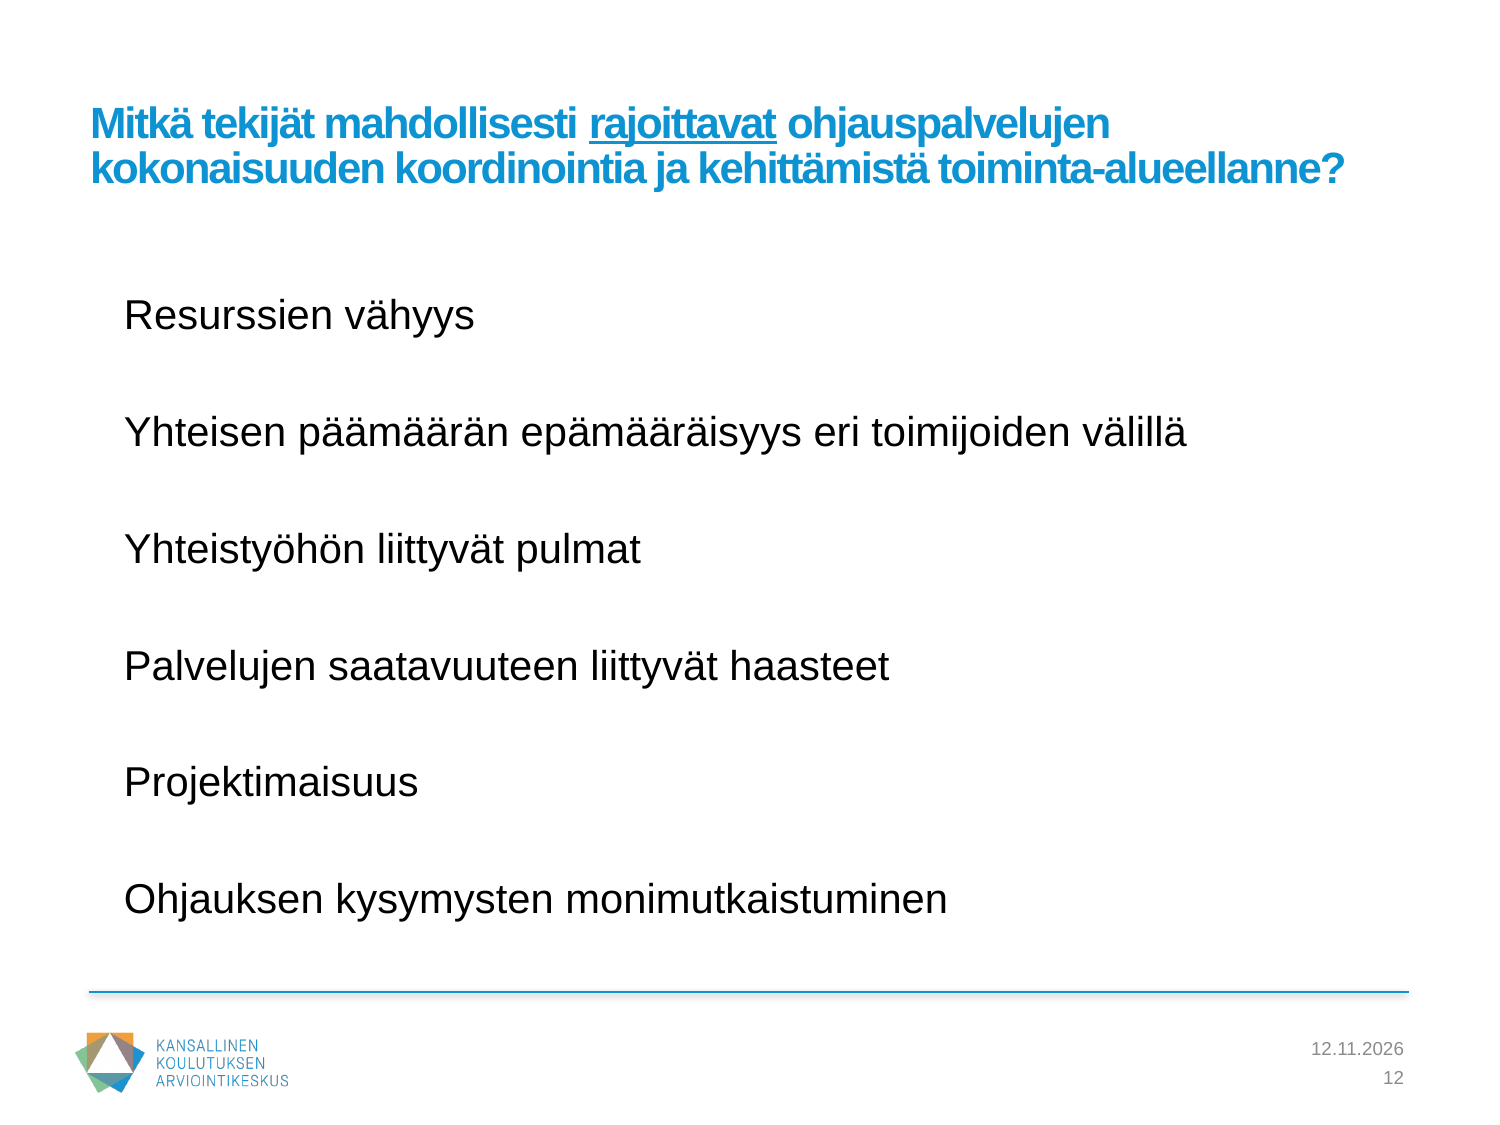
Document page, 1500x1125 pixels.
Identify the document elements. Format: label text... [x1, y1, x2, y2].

picture [28, 992, 333, 1125]
slide_number 12 [810, 1063, 1405, 1091]
list Resurssien vähyys Yhteisen päämäärän epämääräisyys eri toimijoiden välillä Yhteistyöhön liittyvät pulmat Palvelujen saatavuuteen liittyvät haasteet Projektimaisuus Ohjauksen kysymysten monimutkaistuminen [123, 288, 1444, 841]
title Mitkä tekijät mahdollisesti rajoittavat ohjauspalvelujen kokonaisuuden koordinointia ja kehittämistä toiminta-alueellanne? [90, 102, 1411, 228]
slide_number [810, 1033, 1405, 1063]
